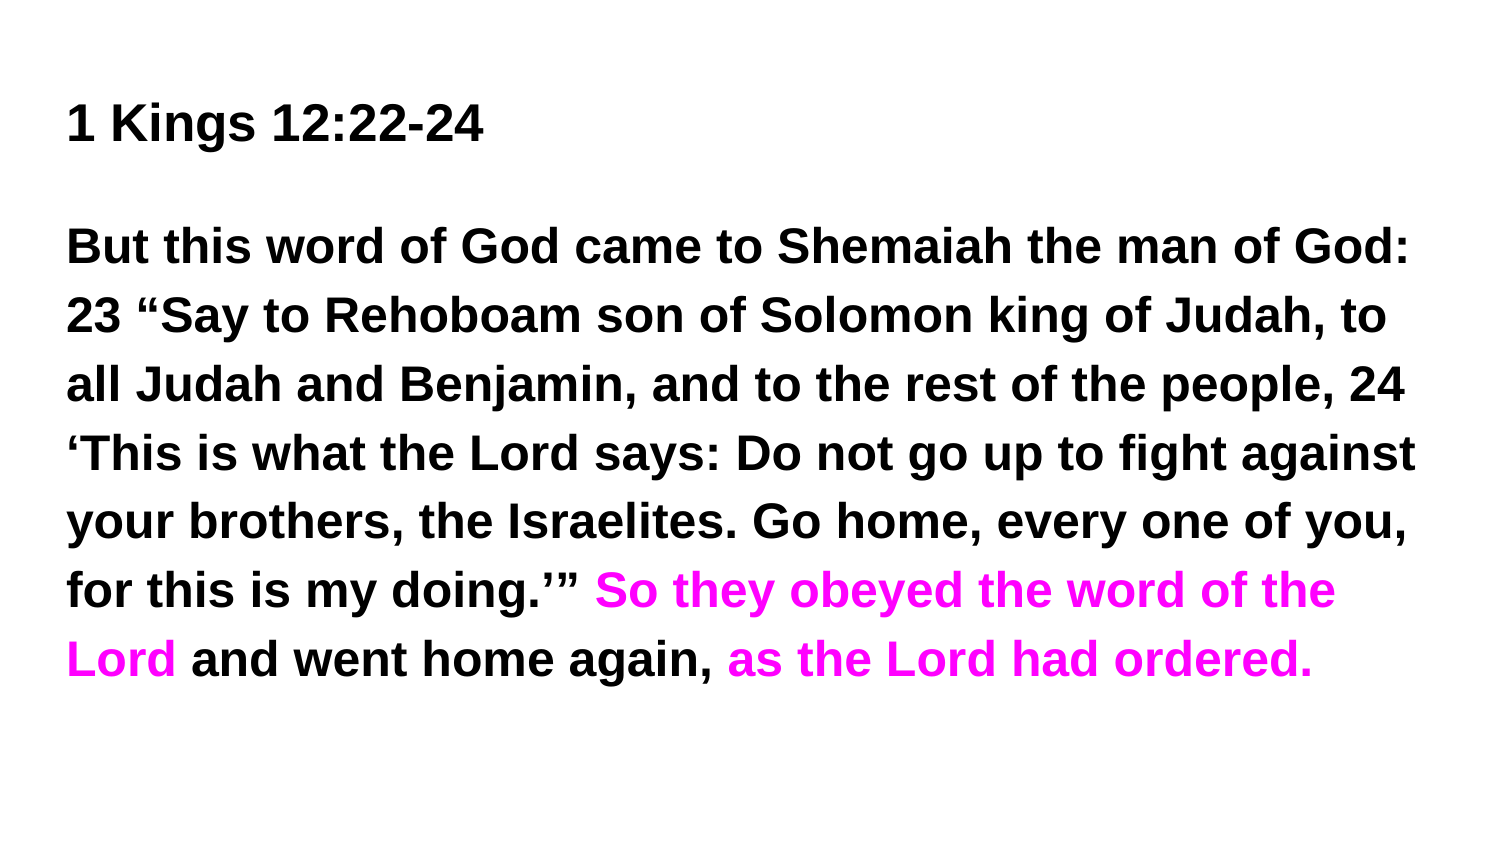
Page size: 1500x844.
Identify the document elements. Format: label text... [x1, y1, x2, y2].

list But this word of God came to Shemaiah the man of God: 23 “Say to Rehoboam son of Solomon king of Judah, to all Judah and Benjamin, and to the rest of the people, 24 ‘This is what the Lord says: Do not go up to fight against your brothers, the Israelites. Go home, every one of you, for this is my doing.’” So they obeyed the word of the Lord and went home again, as the Lord had ordered. [51, 189, 1449, 750]
title 1 Kings 12:22-24 [51, 72, 1449, 167]
